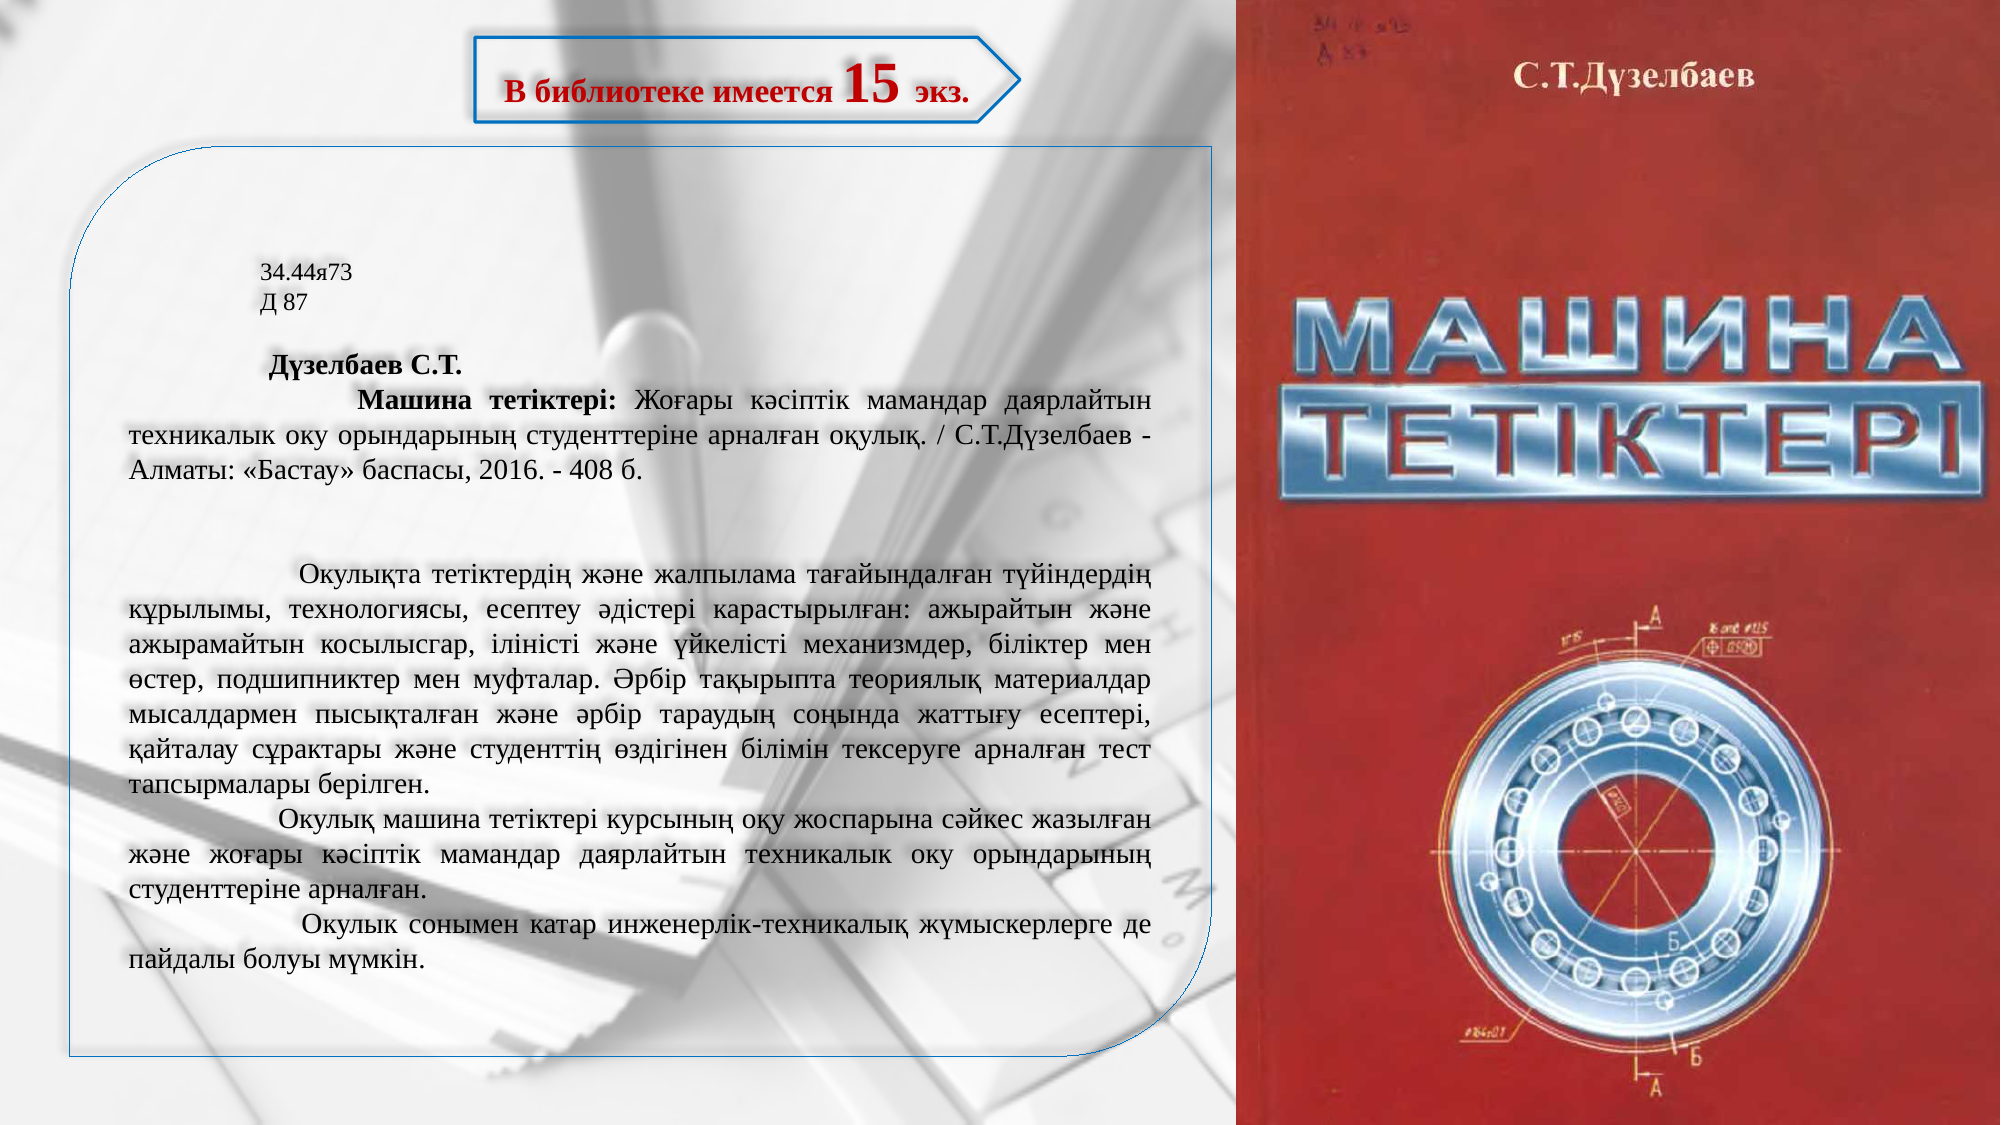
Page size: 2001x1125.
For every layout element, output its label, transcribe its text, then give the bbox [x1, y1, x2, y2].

text_box В библиотеке имеется 15 экз. [474, 37, 1021, 123]
picture [1236, 0, 2000, 1125]
text_box 34.44я73 Д 87 Дүзелбаев С.Т. Машина тетіктері: Жоғары кәсіптік мамандар даярлайтын техникалык оку орындарының студенттеріне арналған оқулық. / С.Т.Дүзелбаев - Алматы: «Бастау» баспасы, 2016. - 408 б. Окулықта тетіктердің және жалпылама тағайындалған түйіндердің кұрылымы, технологиясы, есептеу әдістері карастырылған: ажырайтын және ажырамайтын косылысгар, іліністі және үйкелісті механизмдер, біліктер мен өстер, подшипниктер мен муфталар. Әрбір тақырыпта теориялық материалдар мысалдармен пысықталған және әрбір тараудың соңында жаттығу есептері, қайталау сұрактары және студенттің өздігінен білімін тексеруге арналған тест тапсырмалары берілген. Окулық машина тетіктері курсының оқу жоспарына сәйкес жазылған және жоғары кәсіптік мамандар даярлайтын техникалык оку орындарының студенттеріне арналған. Окулык сонымен катар инженерлік-техникалық жүмыскерлерге де пайдалы болуы мүмкін. [69, 146, 1212, 1057]
